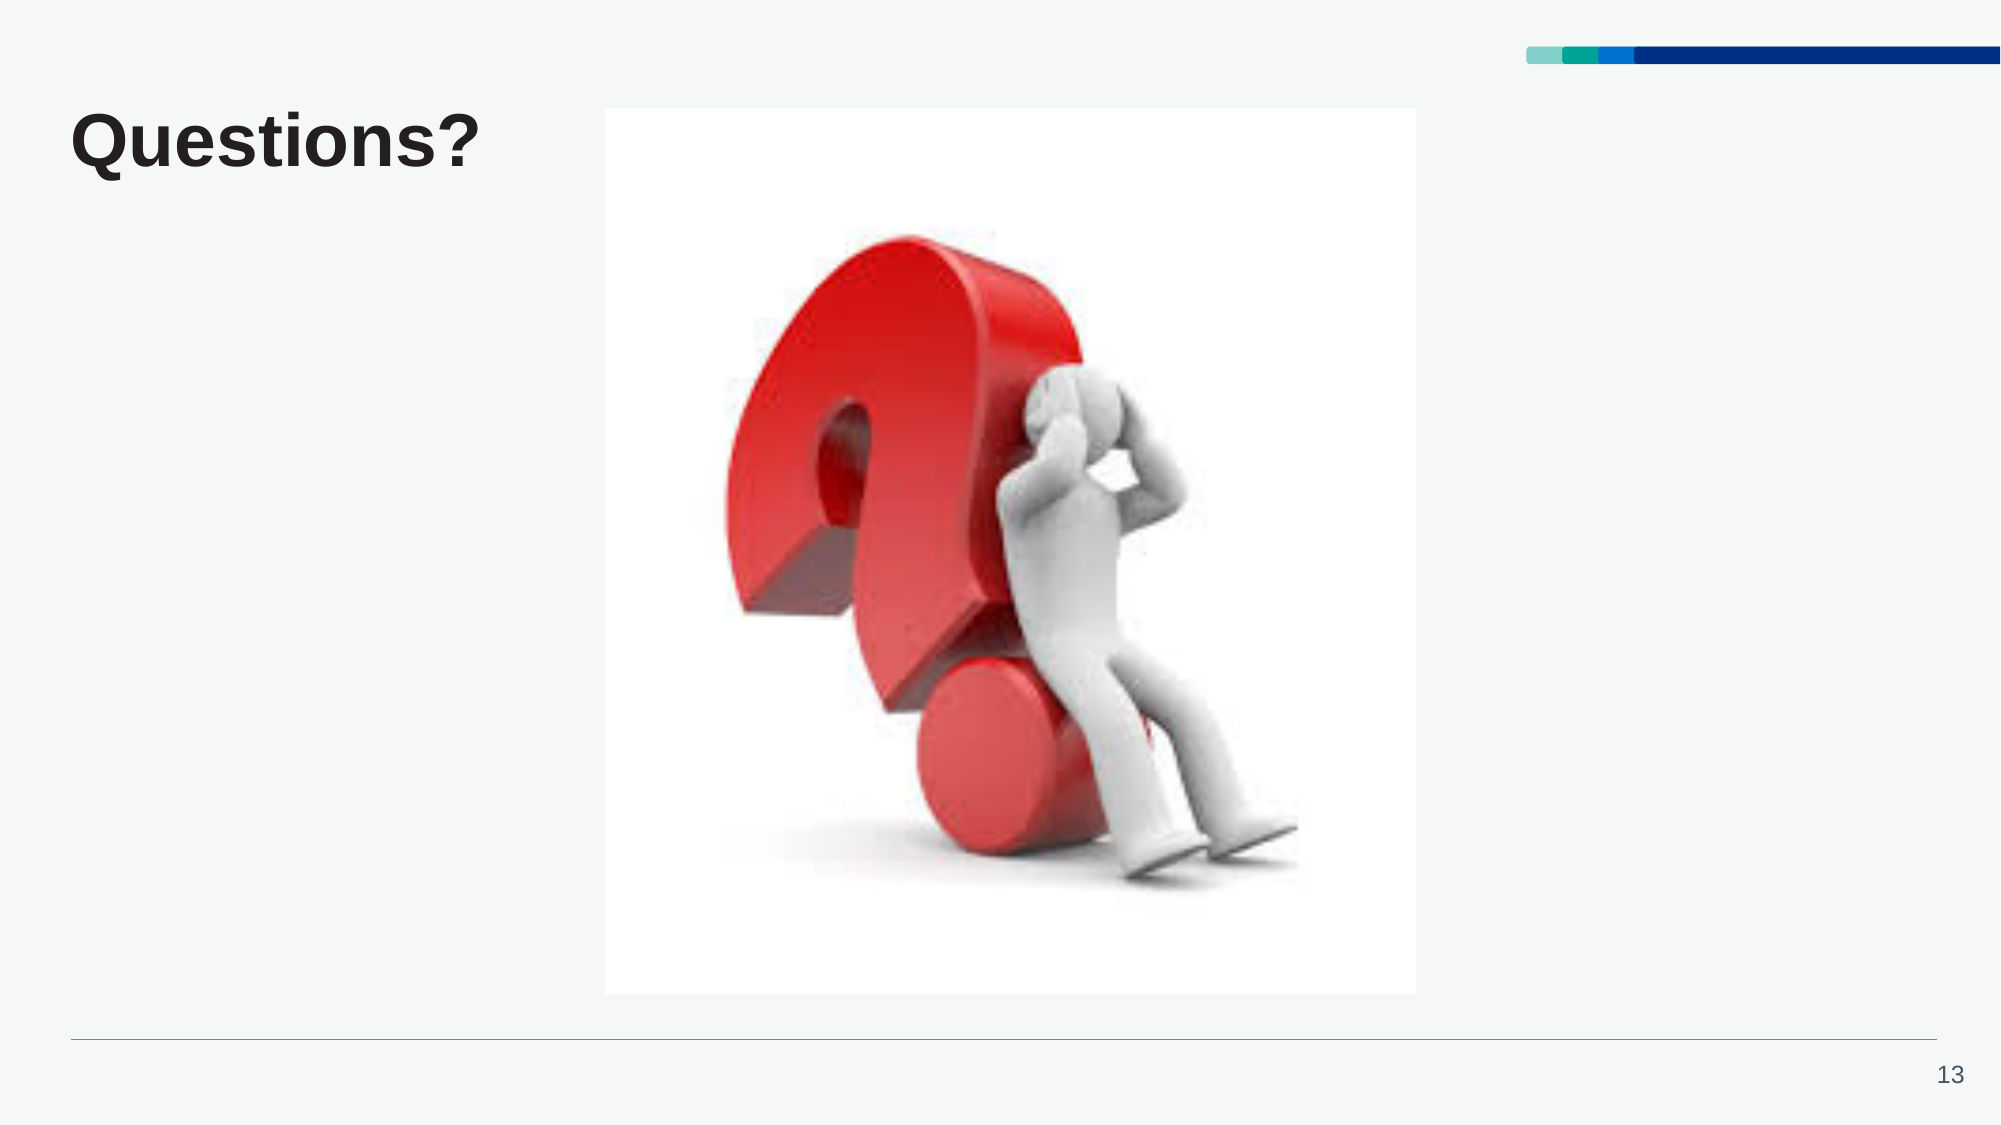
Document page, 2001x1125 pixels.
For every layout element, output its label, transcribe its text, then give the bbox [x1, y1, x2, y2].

picture [1513, 41, 2001, 71]
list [605, 108, 1416, 994]
title Questions? [70, 70, 1942, 213]
